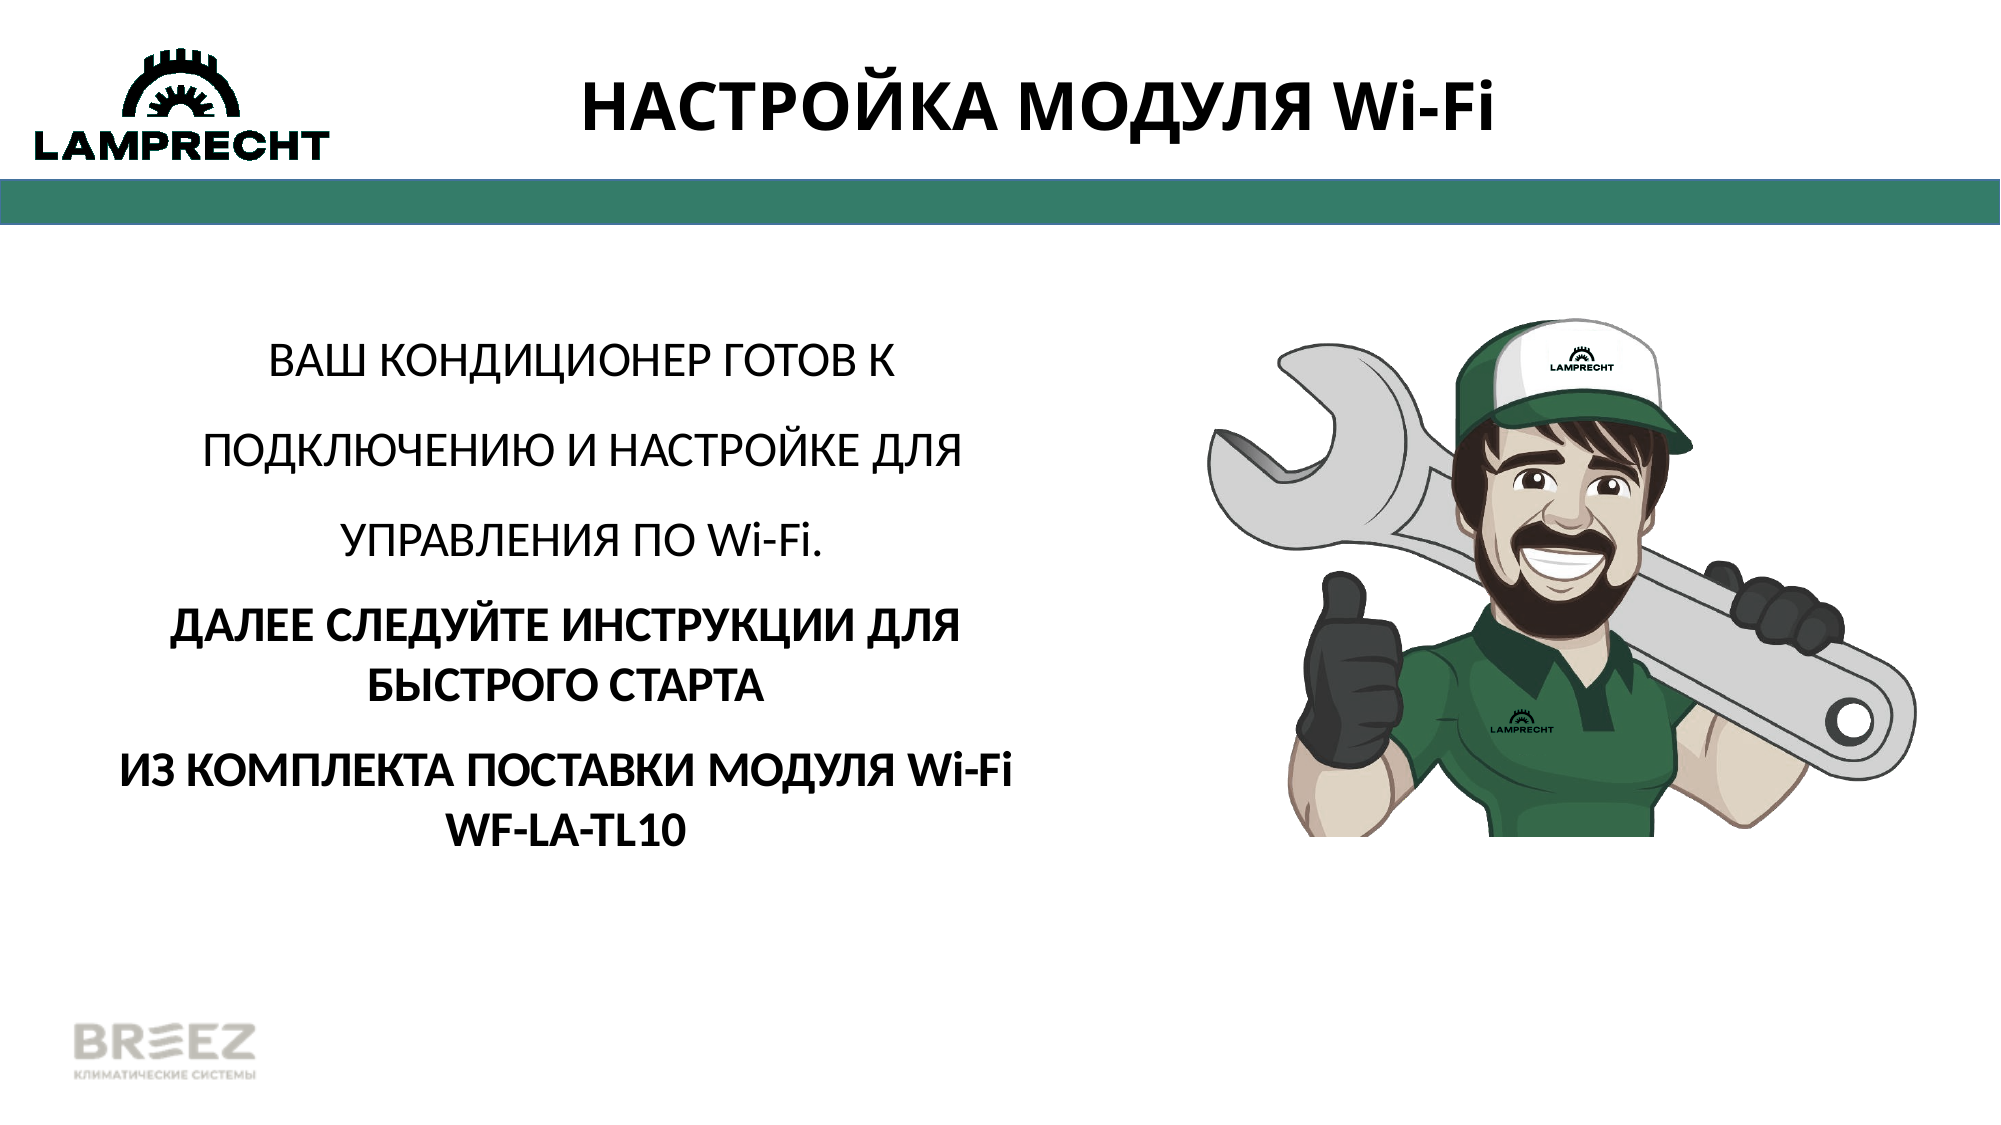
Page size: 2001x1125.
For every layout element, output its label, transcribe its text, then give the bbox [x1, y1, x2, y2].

picture [0, 15, 372, 193]
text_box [1207, 318, 1917, 837]
picture [54, 1012, 274, 1094]
text_box НАСТРОЙКА МОДУЛЯ Wi-Fi [520, 61, 1554, 144]
text_box ВАШ КОНДИЦИОНЕР ГОТОВ К ПОДКЛЮЧЕНИЮ И НАСТРОЙКЕ ДЛЯ УПРАВЛЕНИЯ ПО Wi-Fi. ДАЛЕЕ СЛЕДУЙТЕ ИНСТРУКЦИИ ДЛЯ БЫСТРОГО СТАРТА ИЗ КОМПЛЕКТА ПОСТАВКИ МОДУЛЯ Wi-Fi WF-LA-TL10 [96, 293, 1105, 856]
text_box [0, 179, 2000, 225]
